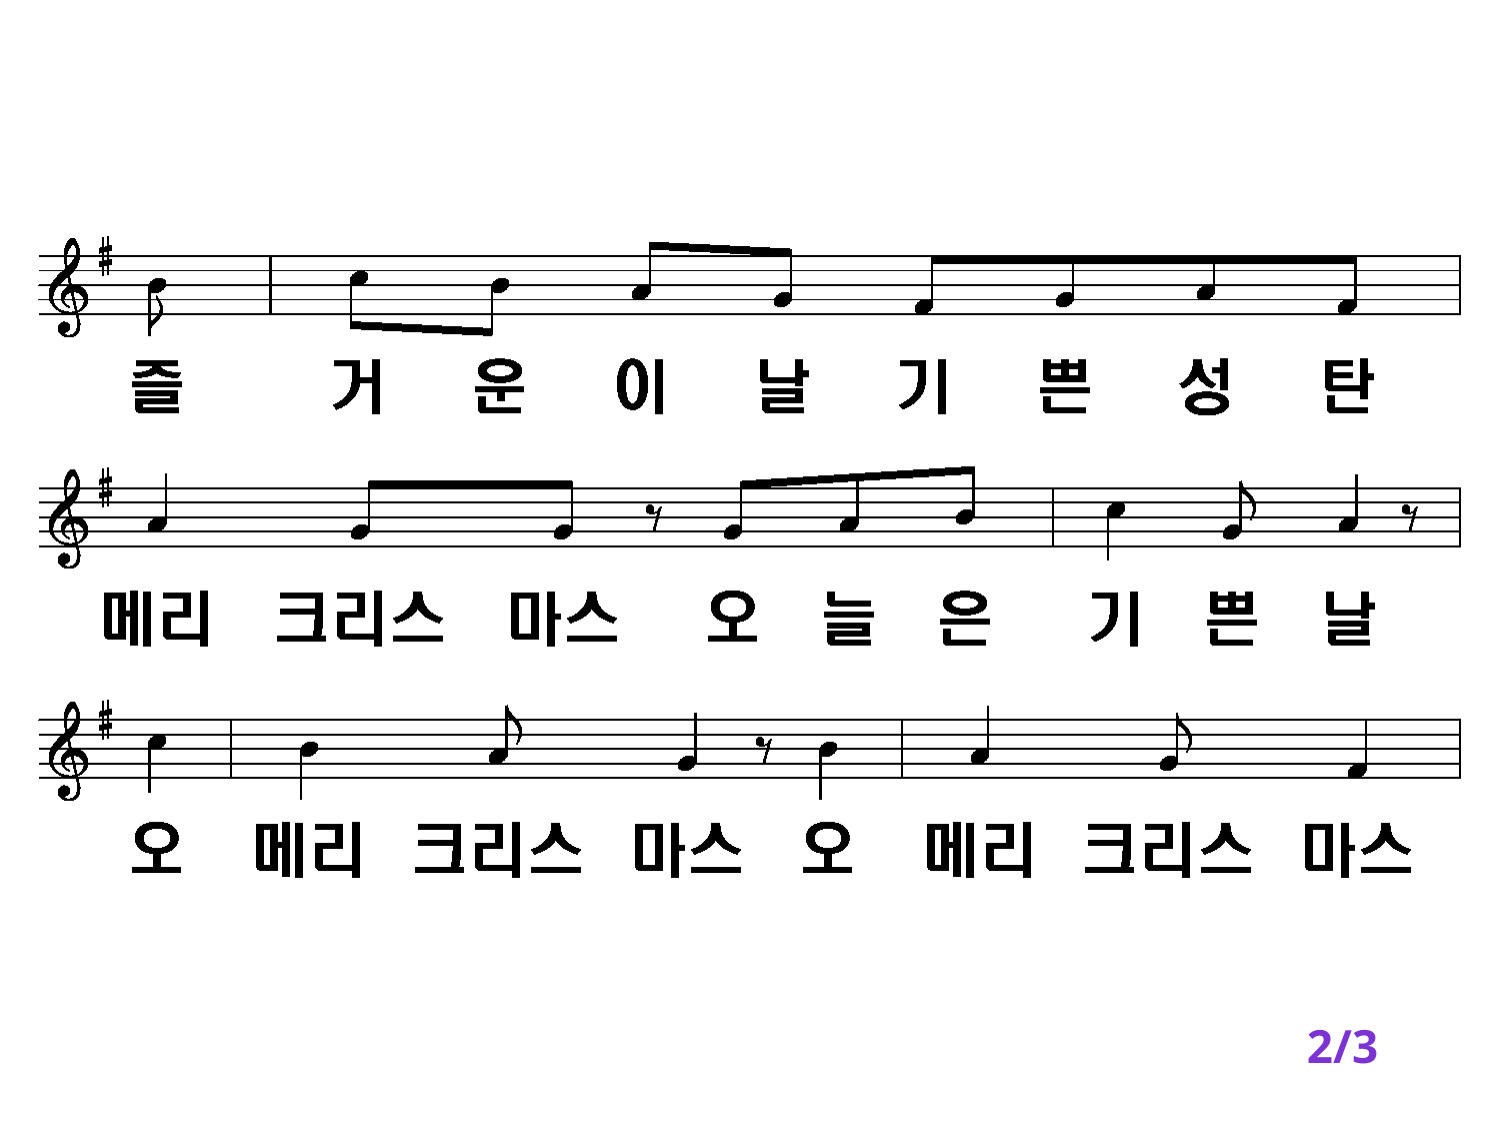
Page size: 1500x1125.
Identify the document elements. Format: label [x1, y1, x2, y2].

picture [0, 203, 1500, 922]
